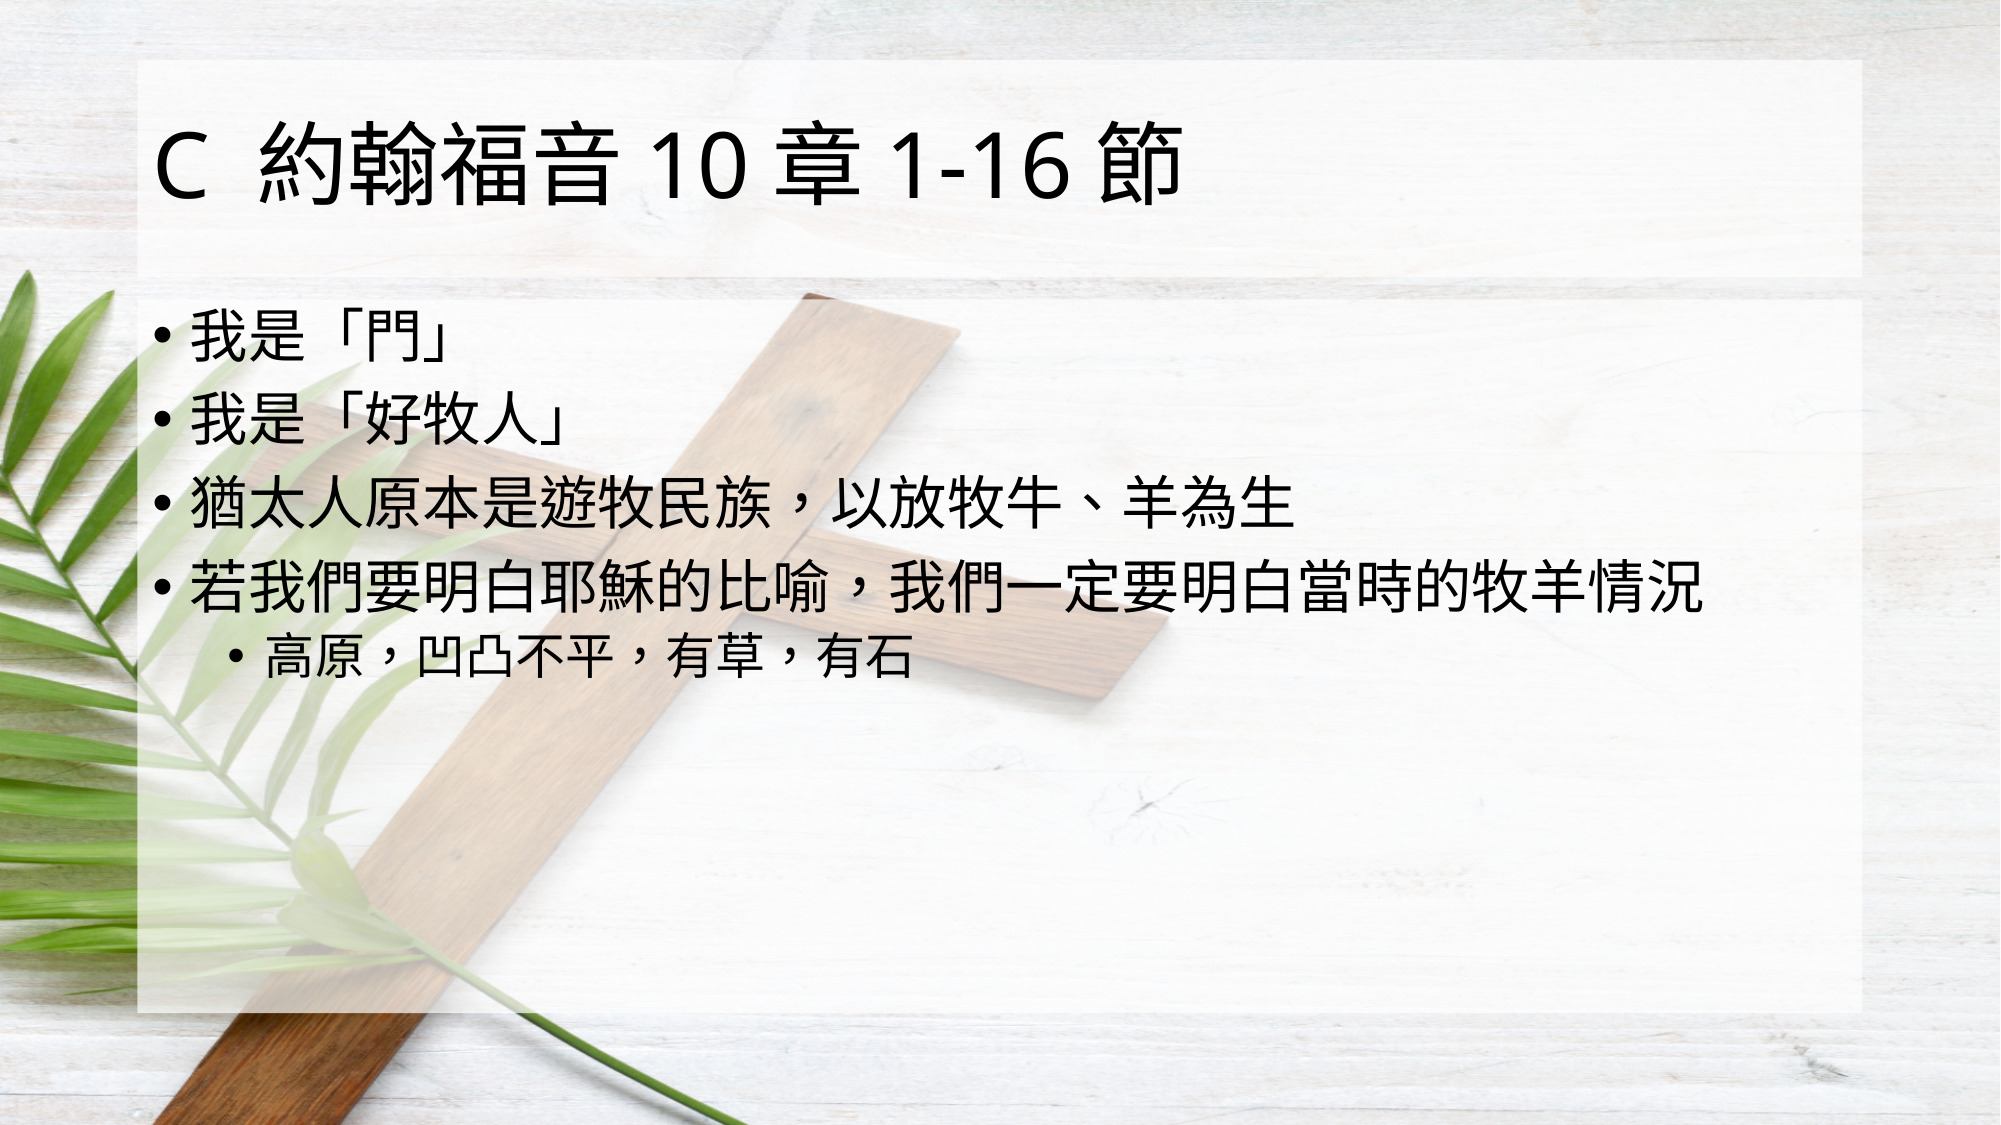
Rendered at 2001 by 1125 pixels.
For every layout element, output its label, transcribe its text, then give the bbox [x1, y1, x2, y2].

title C 約翰福音10章1-16節 [137, 59, 1863, 278]
list 我是「門」 我是「好牧人」 猶太人原本是遊牧民族，以放牧牛、羊為生 若我們要明白耶穌的比喻，我們一定要明白當時的牧羊情況 高原，凹凸不平，有草，有石 [137, 299, 1863, 1014]
picture [0, 0, 2001, 1125]
